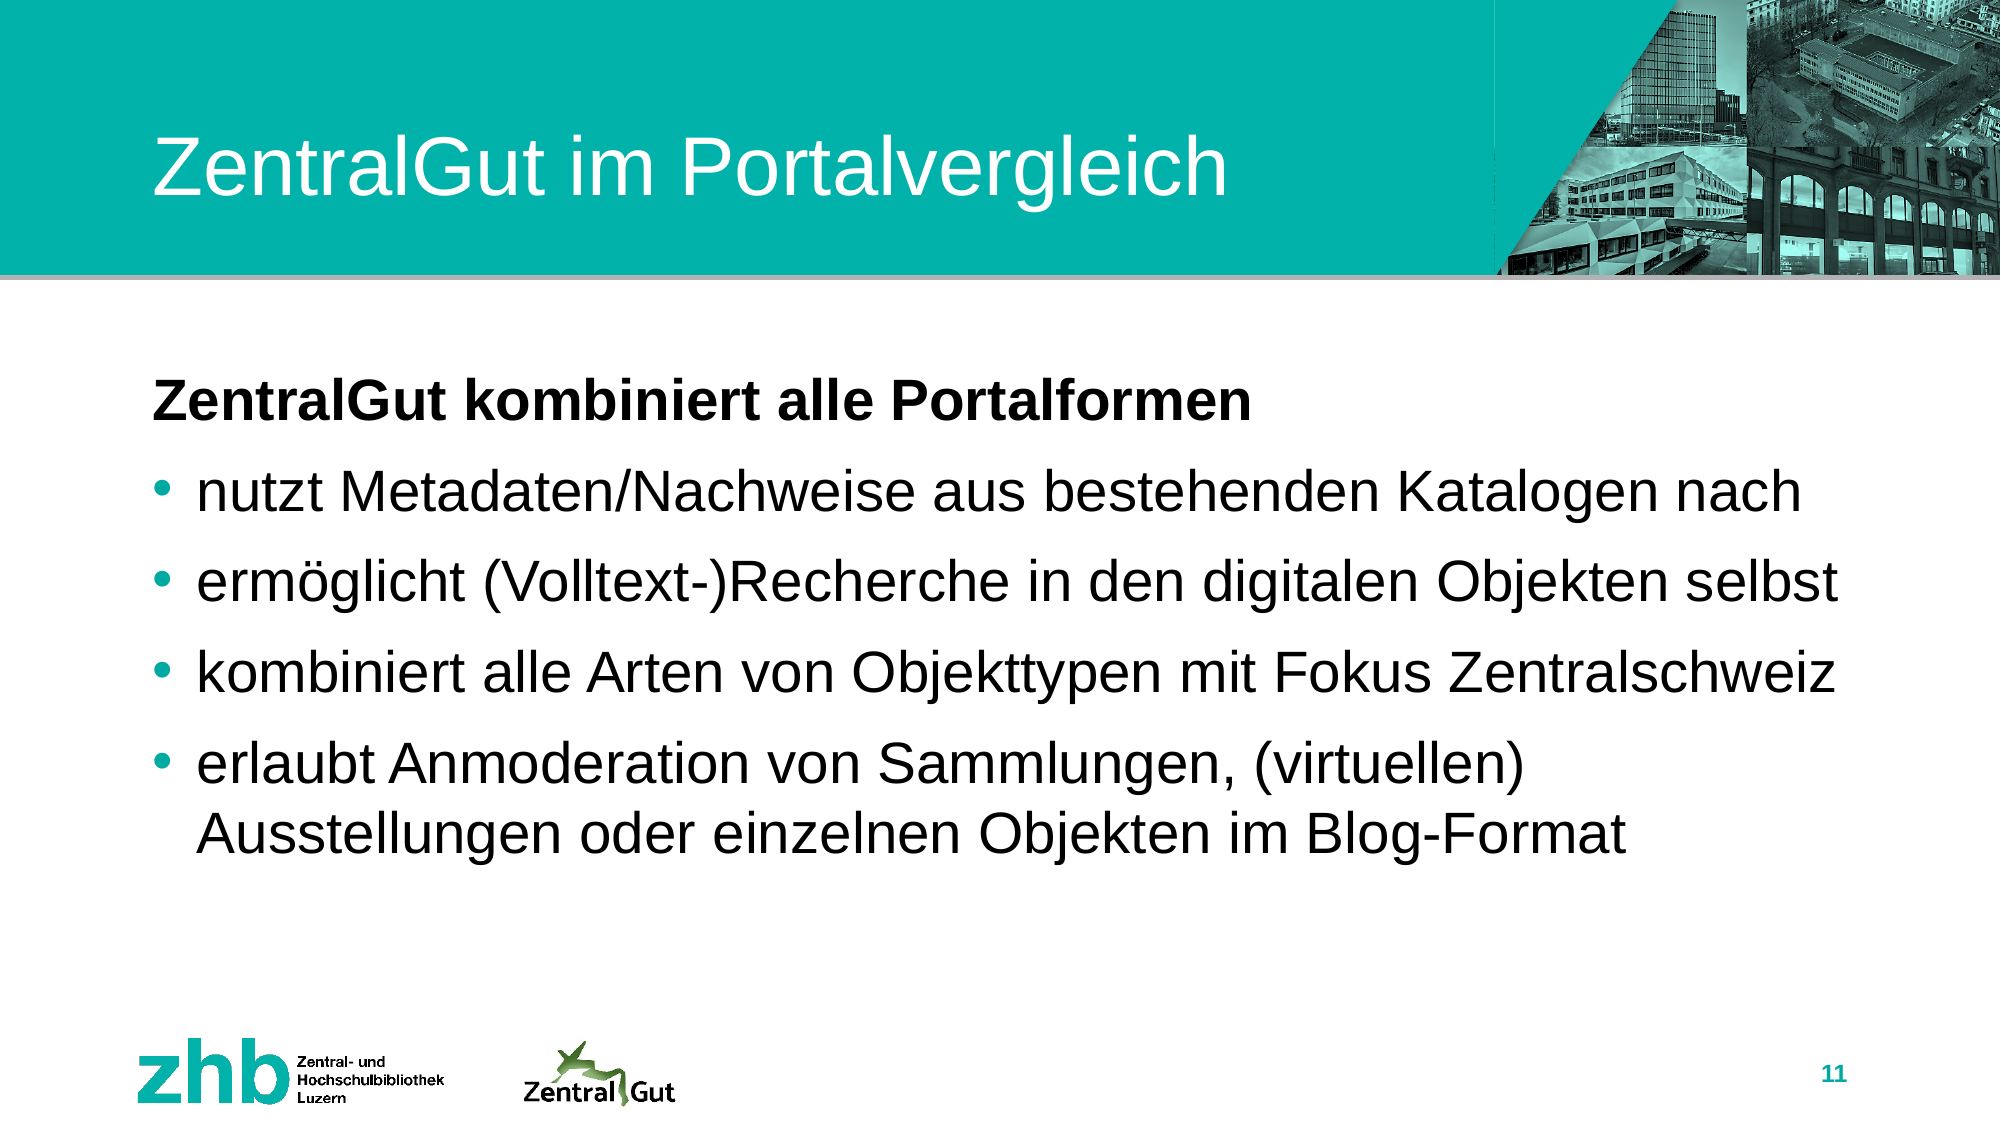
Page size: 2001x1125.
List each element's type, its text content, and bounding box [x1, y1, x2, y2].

list 11 [1677, 1035, 1863, 1110]
title ZentralGut im Portalvergleich [137, 59, 1495, 278]
picture [520, 1035, 680, 1112]
picture [137, 1035, 447, 1105]
list ZentralGut kombiniert alle Portalformen nutzt Metadaten/Nachweise aus bestehenden Katalogen nach ermöglicht (Volltext-)Recherche in den digitalen Objekten selbst kombiniert alle Arten von Objekttypen mit Fokus Zentralschweiz erlaubt Anmoderation von Sammlungen, (virtuellen) Ausstellungen oder einzelnen Objekten im Blog-Format [137, 354, 1863, 1013]
